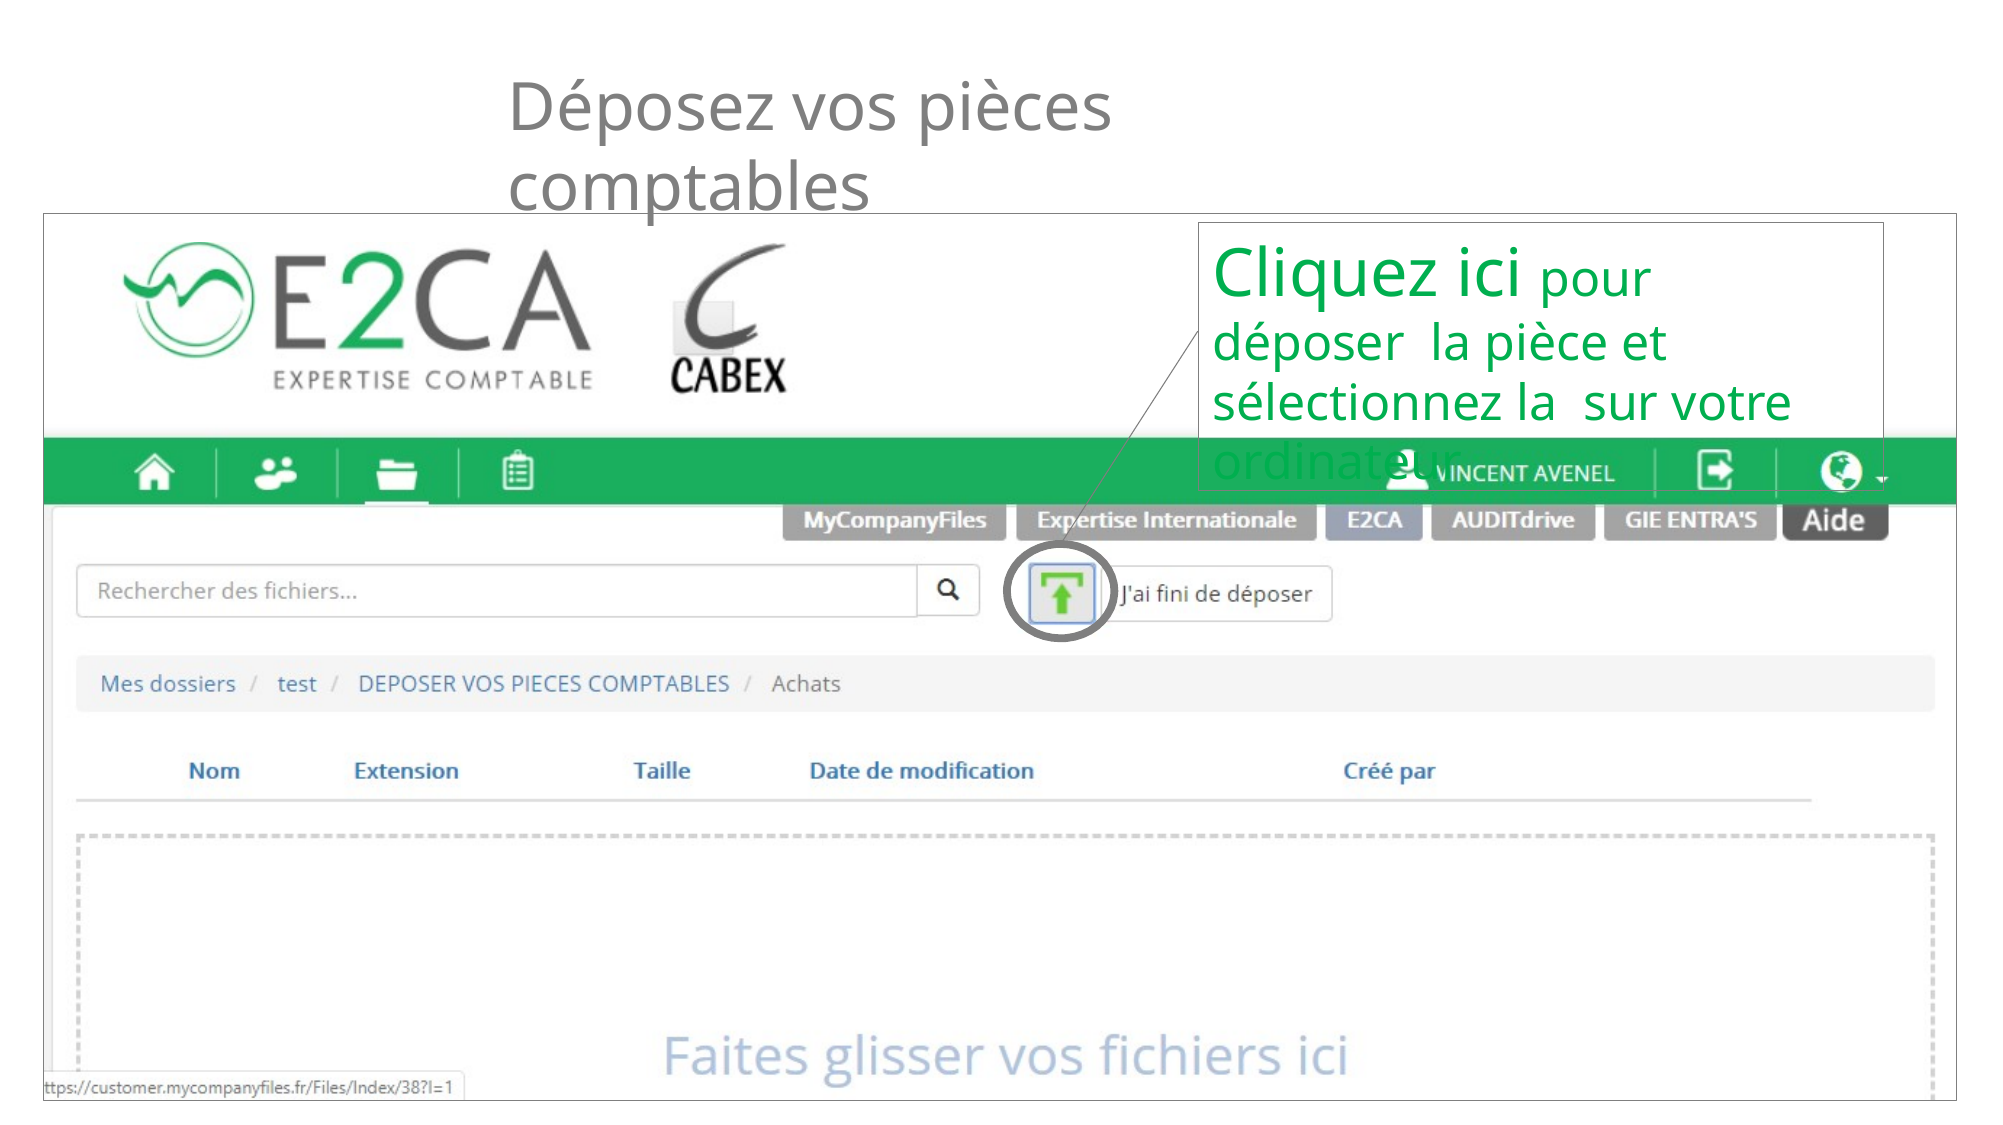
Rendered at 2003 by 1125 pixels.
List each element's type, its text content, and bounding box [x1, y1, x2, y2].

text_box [43, 212, 1957, 1101]
title Déposez vos pièces comptables [505, 61, 1473, 209]
